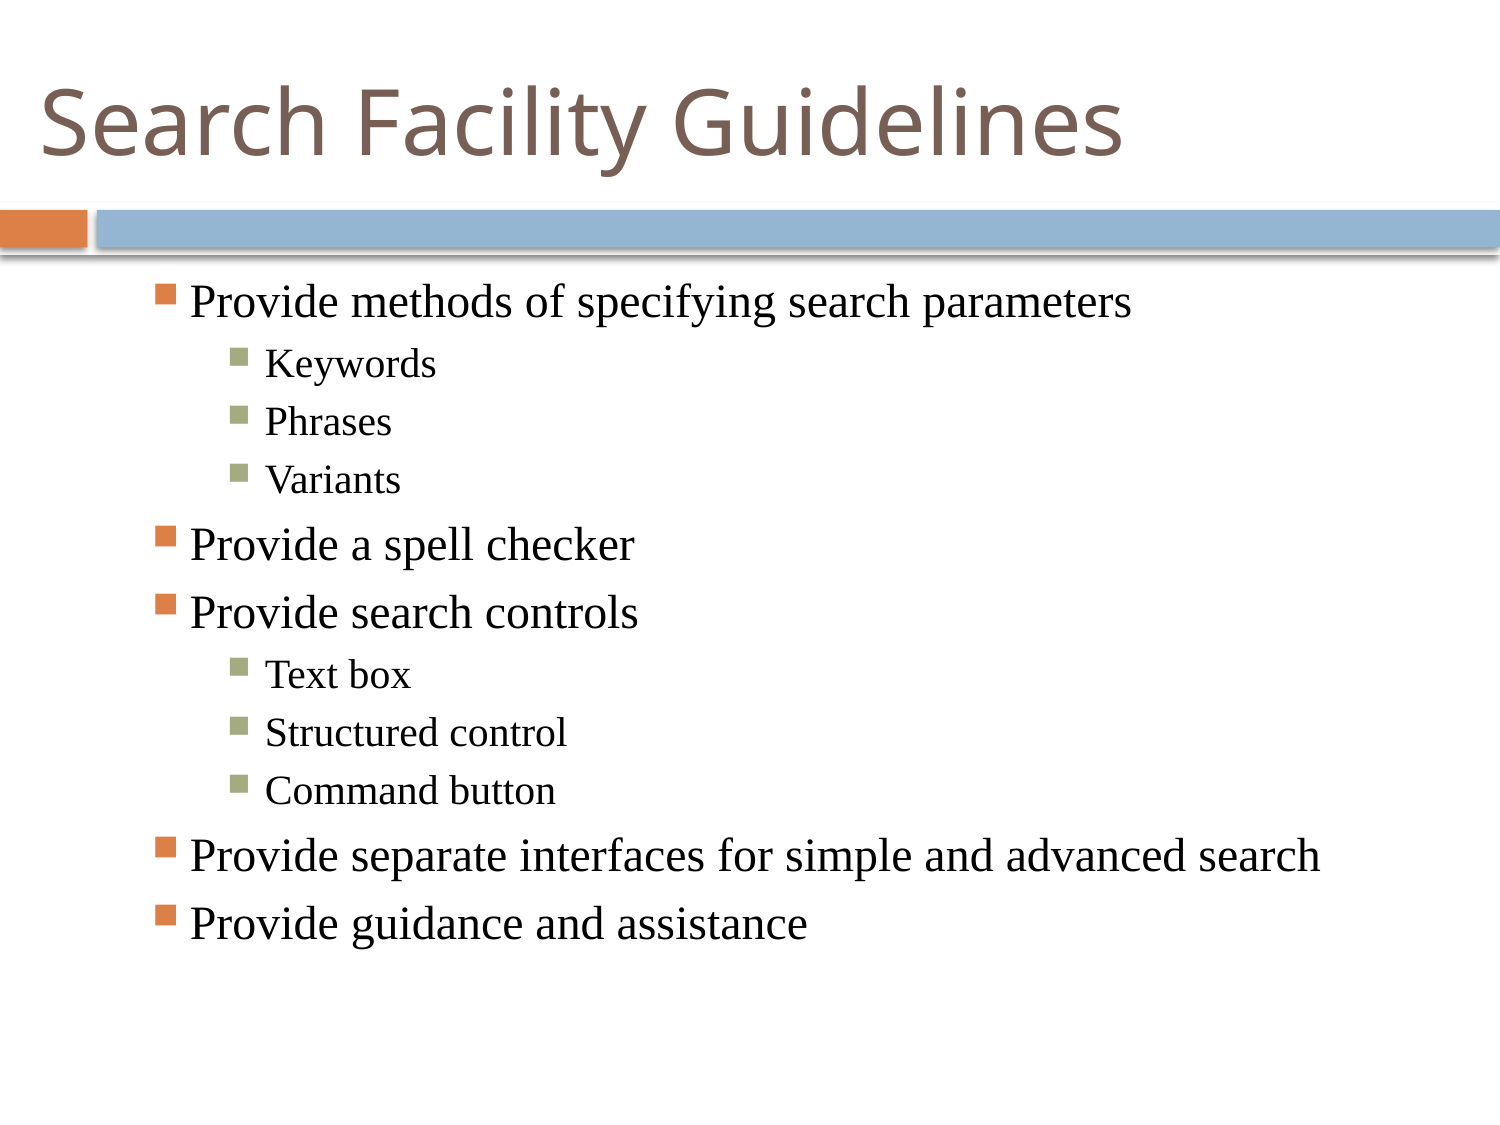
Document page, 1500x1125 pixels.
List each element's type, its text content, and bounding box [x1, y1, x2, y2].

title Search Facility Guidelines [24, 37, 1475, 200]
list Provide methods of specifying search parameters Keywords Phrases Variants Provide a spell checker Provide search controls Text box Structured control Command button Provide separate interfaces for simple and advanced search Provide guidance and assistance [24, 262, 1475, 1100]
